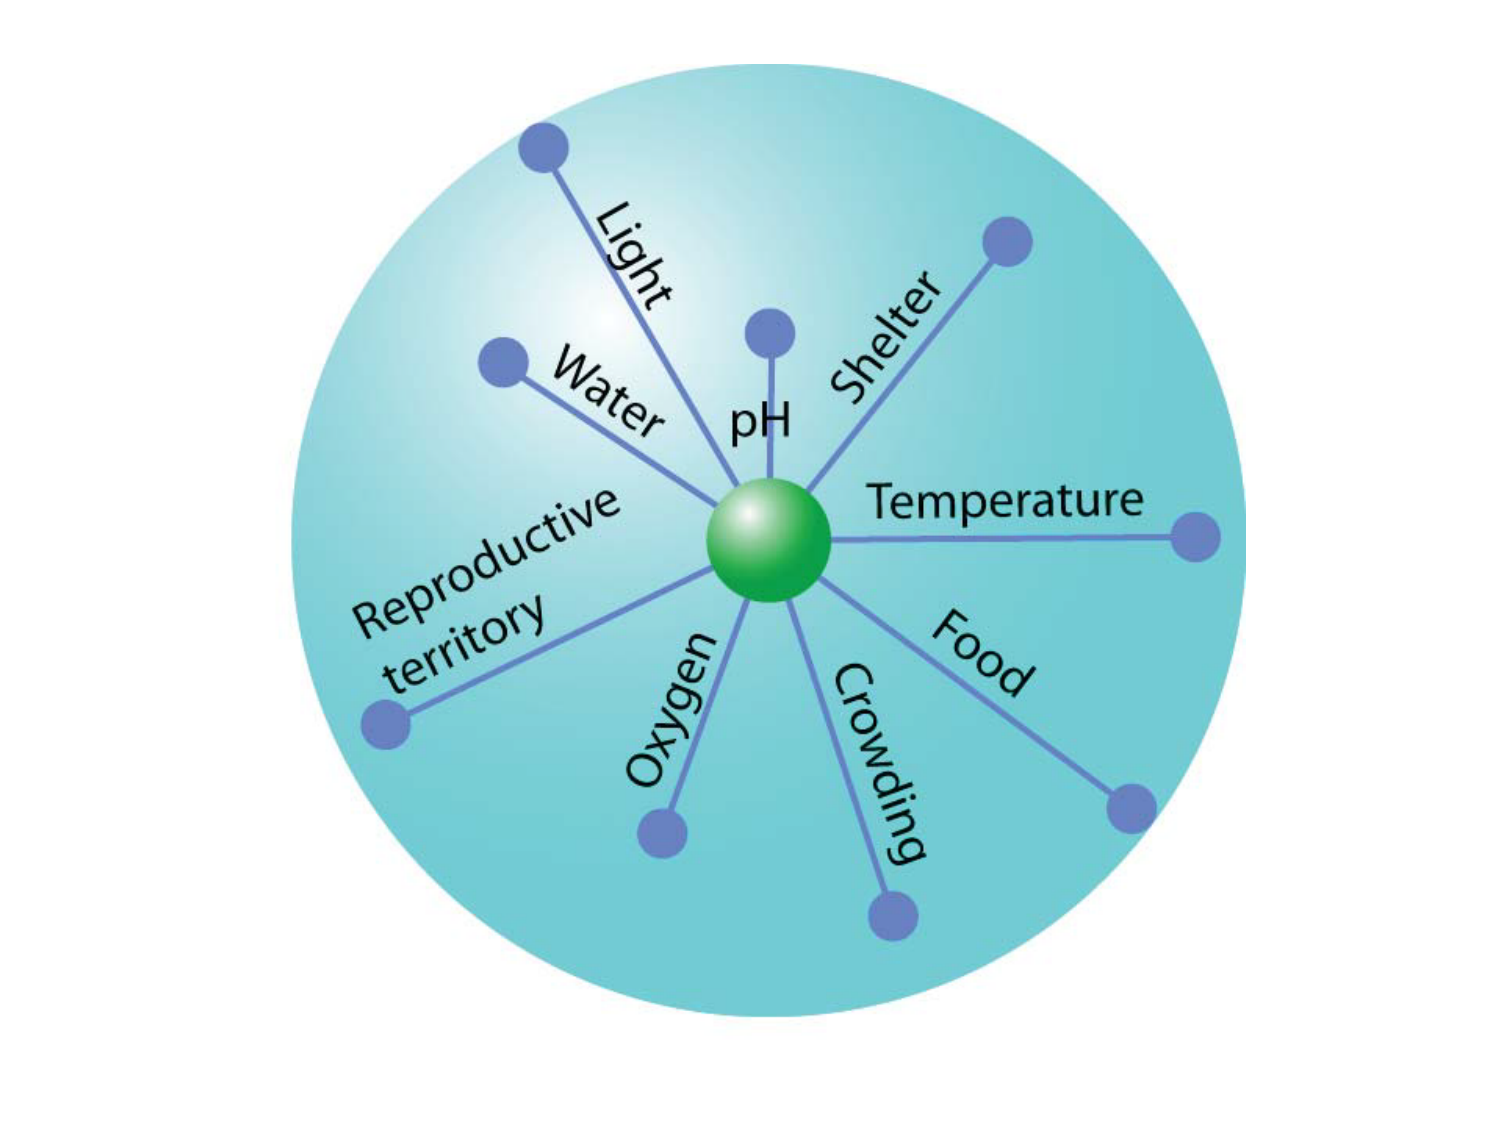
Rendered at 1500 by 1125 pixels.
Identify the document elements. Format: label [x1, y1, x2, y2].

picture [254, 63, 1246, 1062]
